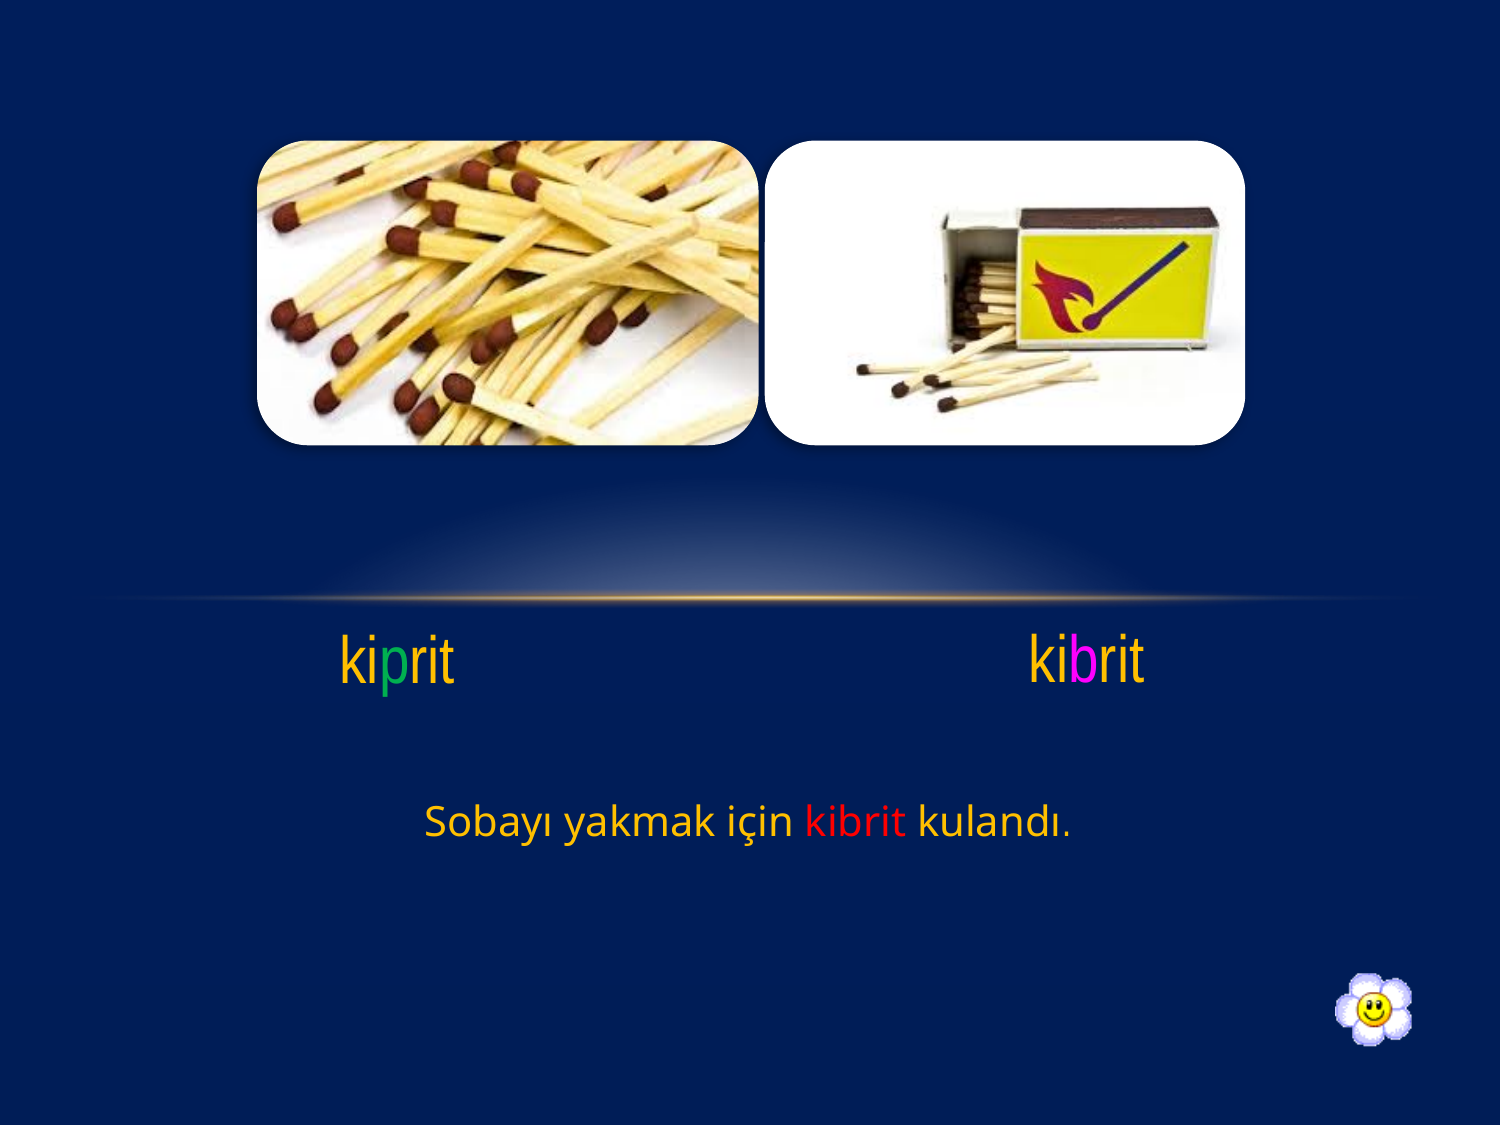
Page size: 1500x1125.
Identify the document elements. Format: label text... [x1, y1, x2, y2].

text_box kibrit [1013, 608, 1160, 704]
text_box kiprit [324, 609, 583, 705]
text_box Sobayı yakmak için kibrit kulandı. [409, 786, 1087, 852]
picture [0, 0, 1500, 750]
picture [1335, 972, 1415, 1048]
